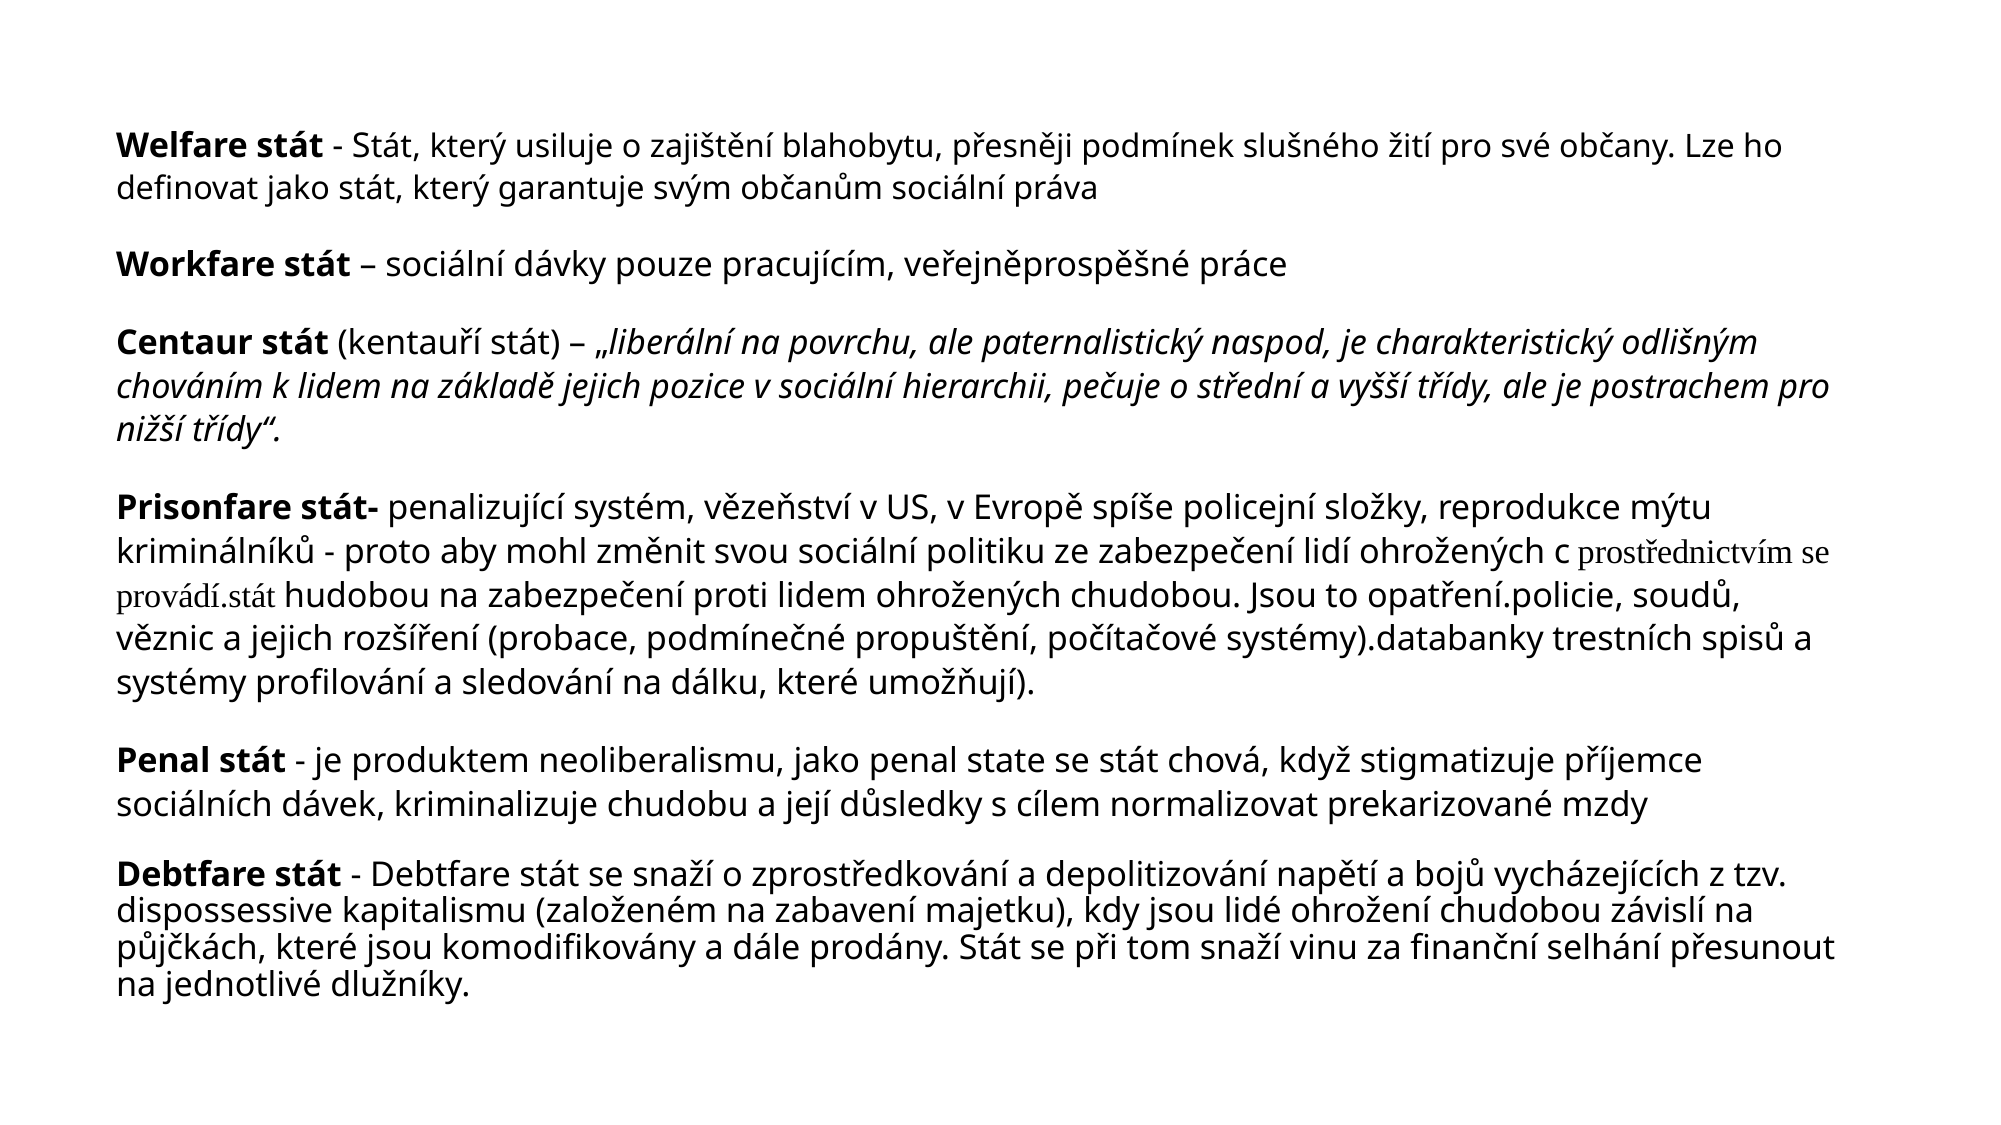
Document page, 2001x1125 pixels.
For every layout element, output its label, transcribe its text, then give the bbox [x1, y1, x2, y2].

list Welfare stát - Stát, který usiluje o zajištění blahobytu, přesněji podmínek slušného žití pro své občany. Lze ho definovat jako stát, který garantuje svým občanům sociální práva Workfare stát – sociální dávky pouze pracujícím, veřejněprospěšné práce Centaur stát (kentauří stát) – „liberální na povrchu, ale paternalistický naspod, je charakteristický odlišným chováním k lidem na základě jejich pozice v sociální hierarchii, pečuje o střední a vyšší třídy, ale je postrachem pro nižší třídy“. Prisonfare stát- penalizující systém, vězeňství v US, v Evropě spíše policejní složky, reprodukce mýtu kriminálníků - proto aby mohl změnit svou sociální politiku ze zabezpečení lidí ohrožených c prostřednictvím se provádí.stát hudobou na zabezpečení proti lidem ohrožených chudobou. Jsou to opatření.policie, soudů, věznic a jejich rozšíření (probace, podmínečné propuštění, počítačové systémy).databanky trestních spisů a systémy profilování a sledování na dálku, které umožňují). Penal stát - je produktem neoliberalismu, jako penal state se stát chová, když stigmatizuje příjemce sociálních dávek, kriminalizuje chudobu a její důsledky s cílem normalizovat prekarizované mzdy Debtfare stát - Debtfare stát se snaží o zprostředkování a depolitizování napětí a bojů vycházejících z tzv. dispossessive kapitalismu (založeném na zabavení majetku), kdy jsou lidé ohrožení chudobou závislí na půjčkách, které jsou komodifikovány a dále prodány. Stát se při tom snaží vinu za finanční selhání přesunout na jednotlivé dlužníky. [101, 113, 1863, 1014]
